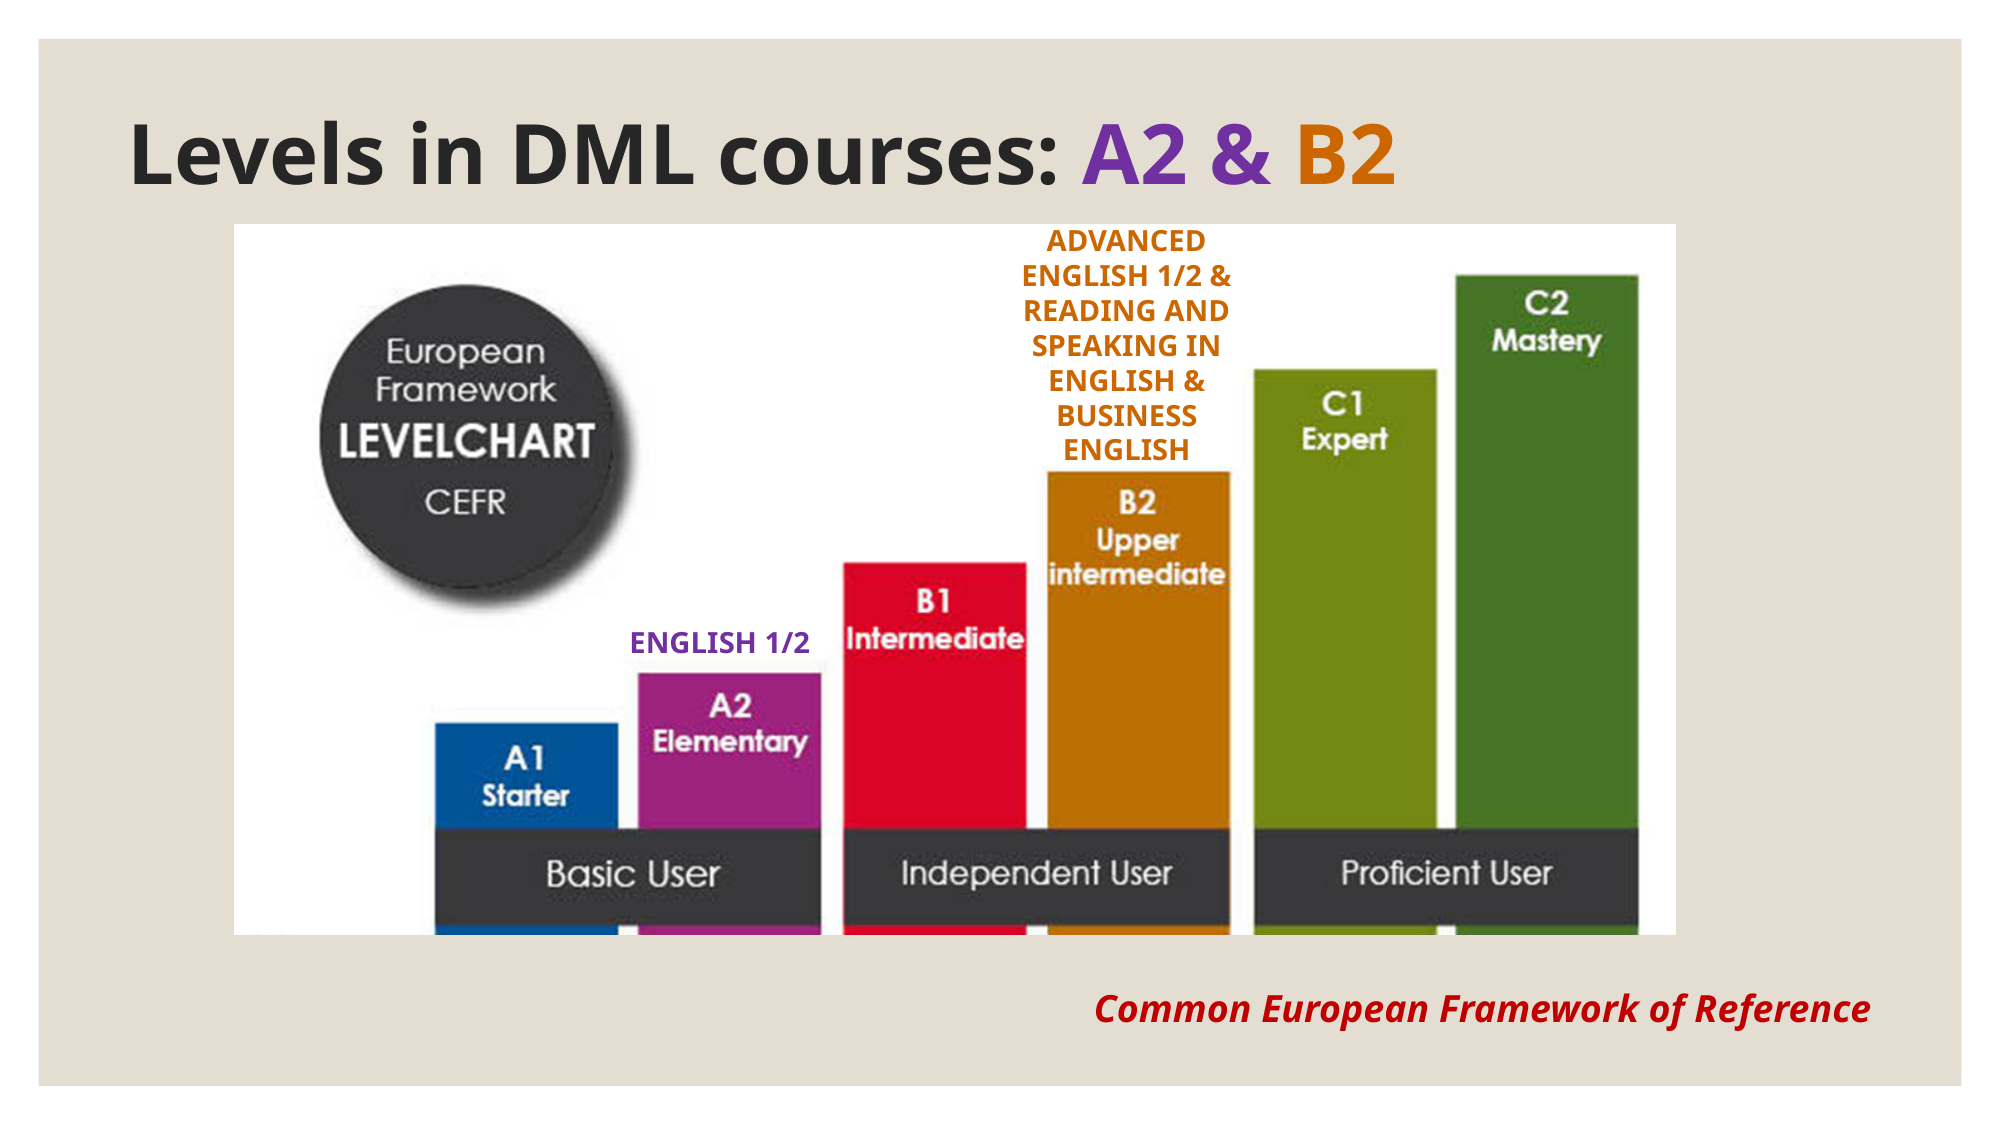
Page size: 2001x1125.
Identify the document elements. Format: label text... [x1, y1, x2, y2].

text_box Common European Framework of Reference [1079, 977, 1984, 1037]
text_box ADVANCED ENGLISH 1/2 & READING AND SPEAKING IN ENGLISH & BUSINESS ENGLISH [990, 214, 1264, 220]
picture [234, 224, 1676, 935]
title Levels in DML courses: A2 & B2 [112, 87, 1763, 229]
